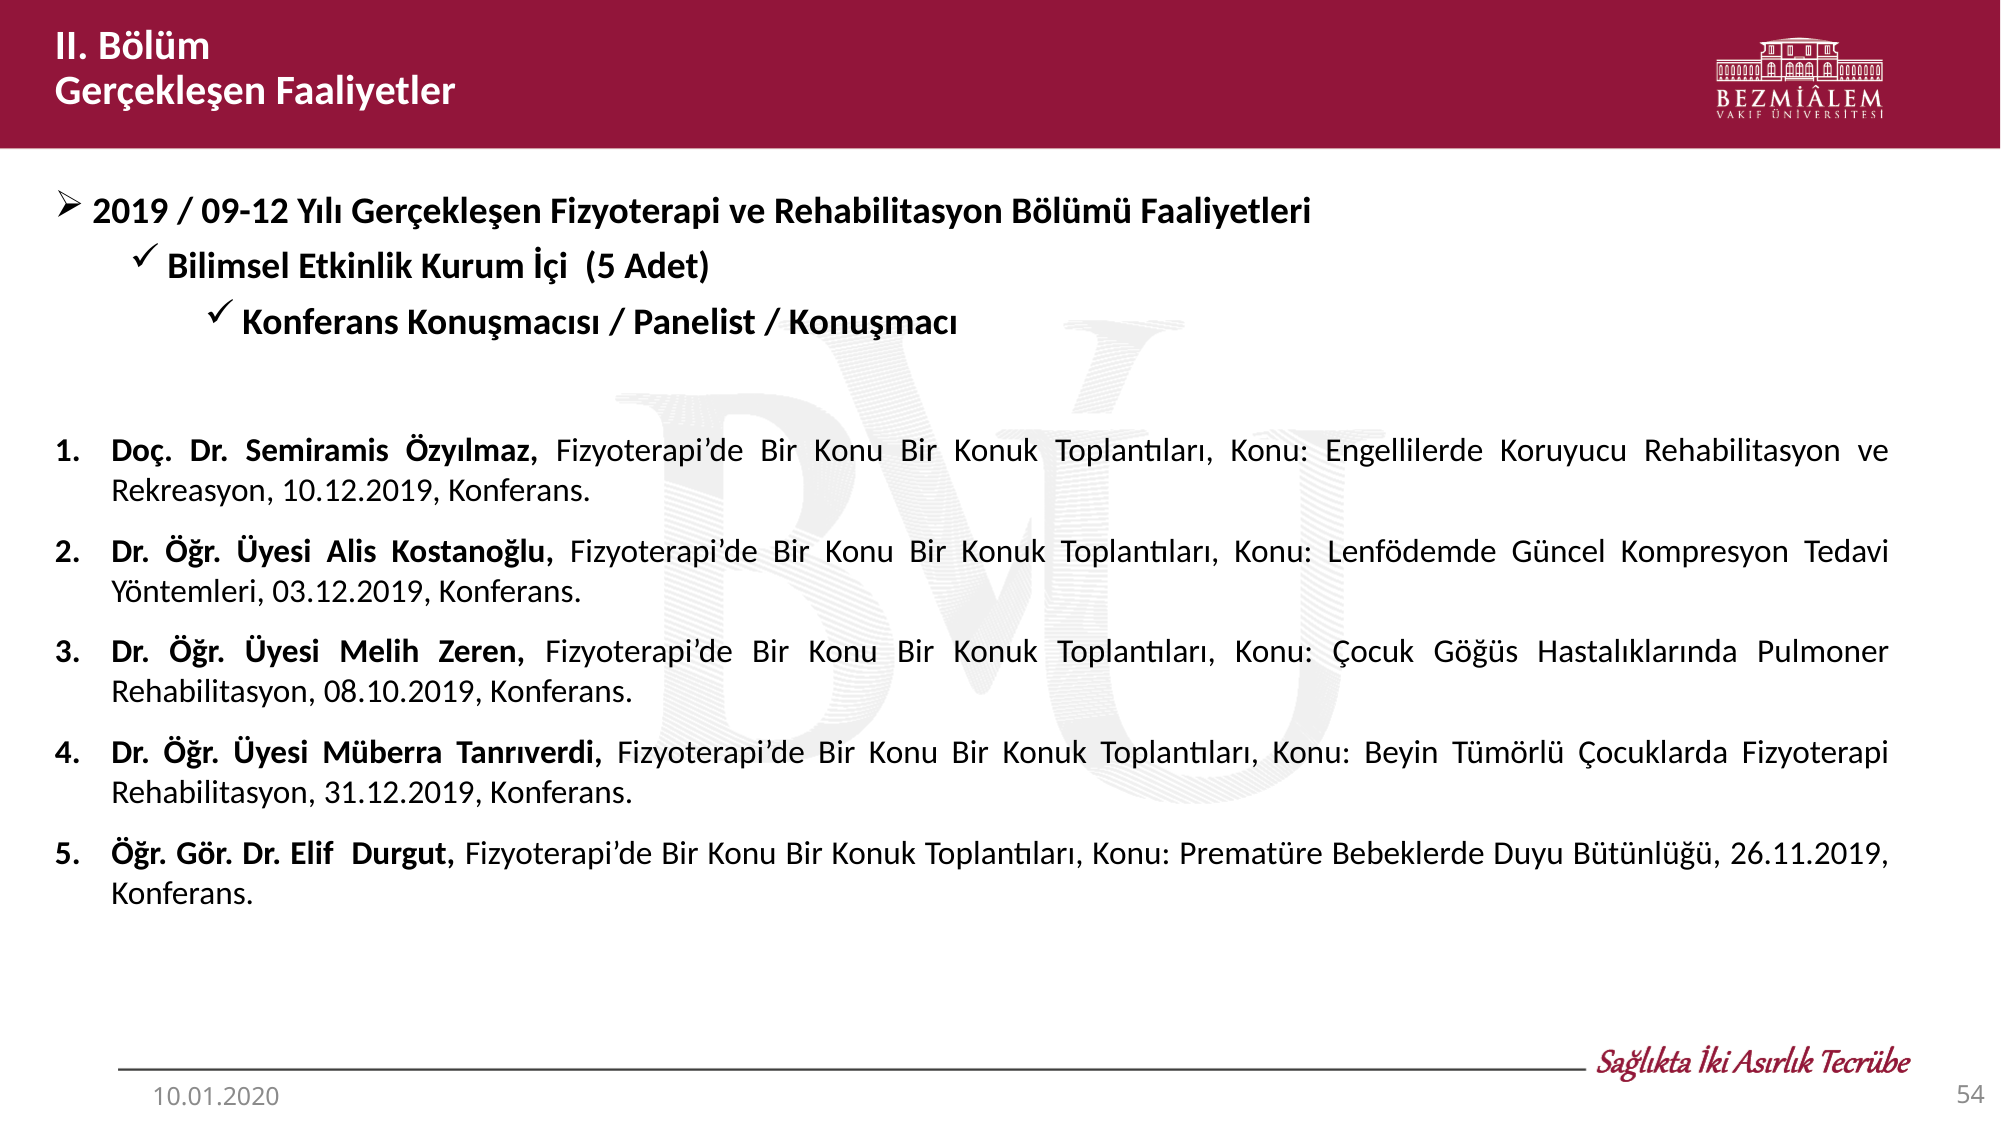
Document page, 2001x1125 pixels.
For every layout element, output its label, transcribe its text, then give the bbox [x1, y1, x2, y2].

picture [0, 0, 2001, 1125]
list 2019 / 09-12 Yılı Gerçekleşen Fizyoterapi ve Rehabilitasyon Bölümü Faaliyetleri Bilimsel Etkinlik Kurum İçi (5 Adet) Konferans Konuşmacısı / Panelist / Konuşmacı Doç. Dr. Semiramis Özyılmaz, Fizyoterapi’de Bir Konu Bir Konuk Toplantıları, Konu: Engellilerde Koruyucu Rehabilitasyon ve Rekreasyon, 10.12.2019, Konferans. Dr. Öğr. Üyesi Alis Kostanoğlu, Fizyoterapi’de Bir Konu Bir Konuk Toplantıları, Konu: Lenfödemde Güncel Kompresyon Tedavi Yöntemleri, 03.12.2019, Konferans. Dr. Öğr. Üyesi Melih Zeren, Fizyoterapi’de Bir Konu Bir Konuk Toplantıları, Konu: Çocuk Göğüs Hastalıklarında Pulmoner Rehabilitasyon, 08.10.2019, Konferans. Dr. Öğr. Üyesi Müberra Tanrıverdi, Fizyoterapi’de Bir Konu Bir Konuk Toplantıları, Konu: Beyin Tümörlü Çocuklarda Fizyoterapi Rehabilitasyon, 31.12.2019, Konferans. Öğr. Gör. Dr. Elif Durgut, Fizyoterapi’de Bir Konu Bir Konuk Toplantıları, Konu: Prematüre Bebeklerde Duyu Bütünlüğü, 26.11.2019, Konferans. [40, 178, 1907, 1029]
slide_number 54 [1915, 1065, 2000, 1125]
text_box II. Bölüm Gerçekleşen Faaliyetler [39, 34, 1820, 103]
footer 10.01.2020 [137, 1069, 1413, 1125]
